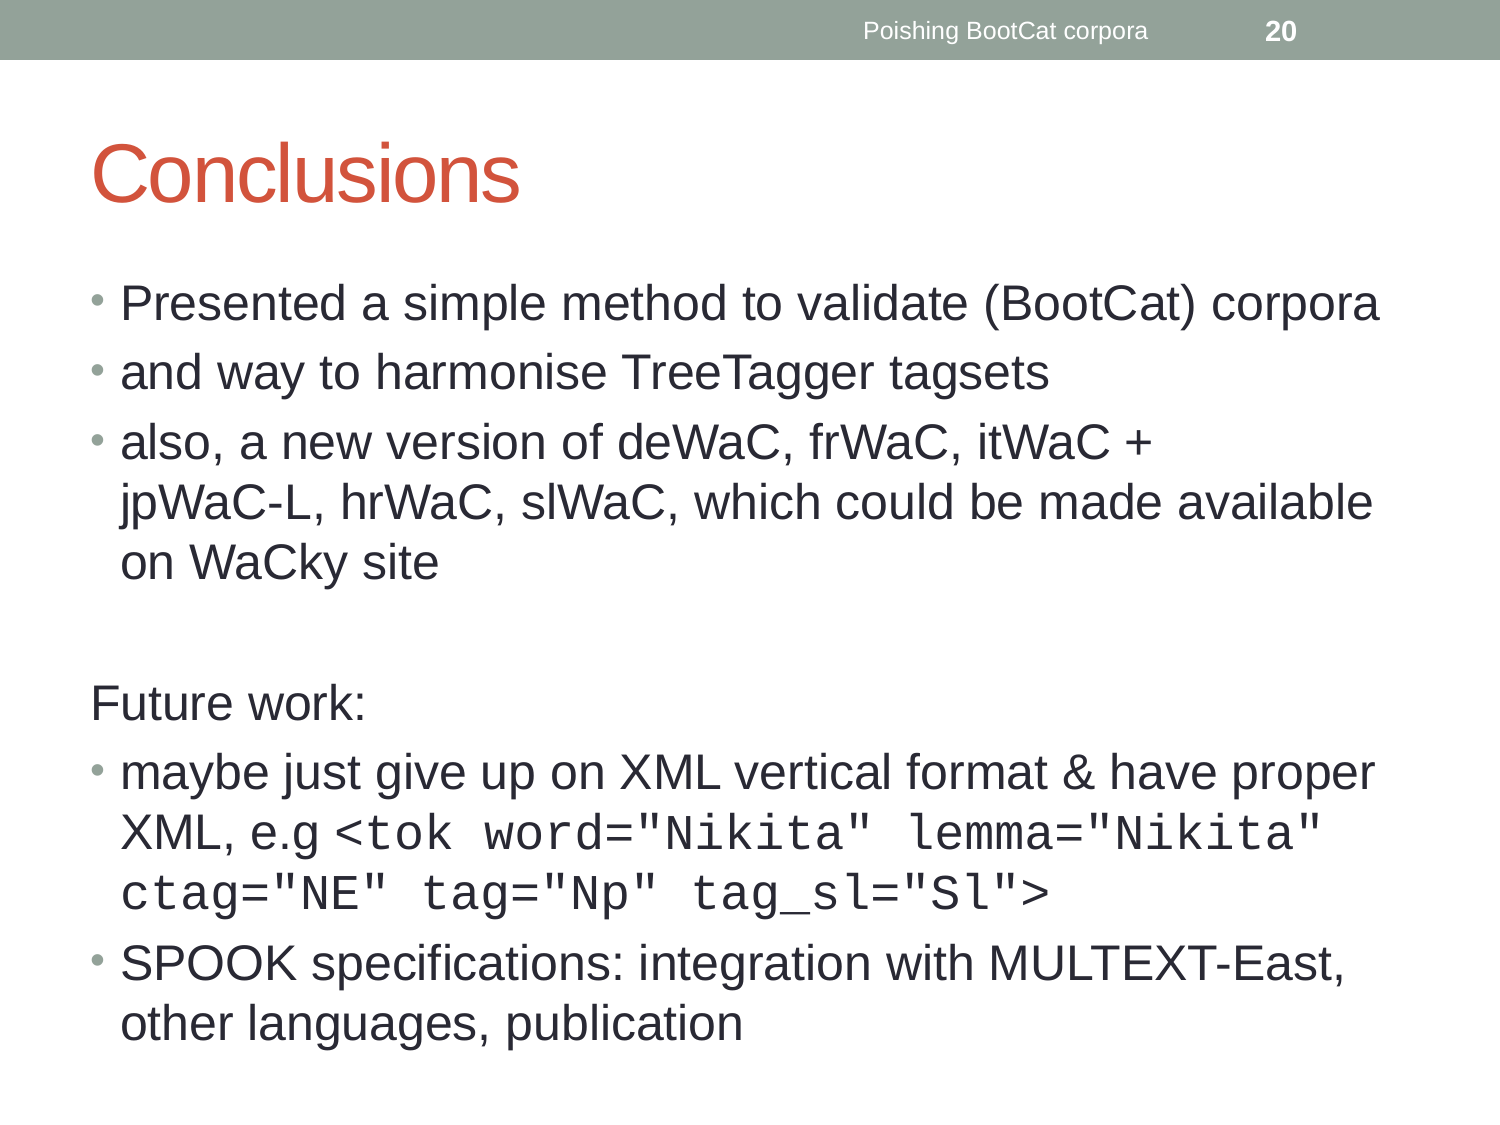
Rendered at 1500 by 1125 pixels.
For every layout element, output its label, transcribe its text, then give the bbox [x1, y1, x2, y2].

list Presented a simple method to validate (BootCat) corpora and way to harmonise TreeTagger tagsets also, a new version of deWaC, frWaC, itWaC + jpWaC-L, hrWaC, slWaC, which could be made available on WaCky site Future work: maybe just give up on XML vertical format & have proper XML, e.g <tok word="Nikita" lemma="Nikita" ctag="NE" tag="Np" tag_sl="Sl"> SPOOK specifications: integration with MULTEXT-East, other languages, publication [75, 262, 1425, 1063]
slide_number 20 [1250, 3, 1425, 57]
title Conclusions [75, 87, 1425, 250]
footer Poishing BootCat corpora [774, 3, 1238, 57]
